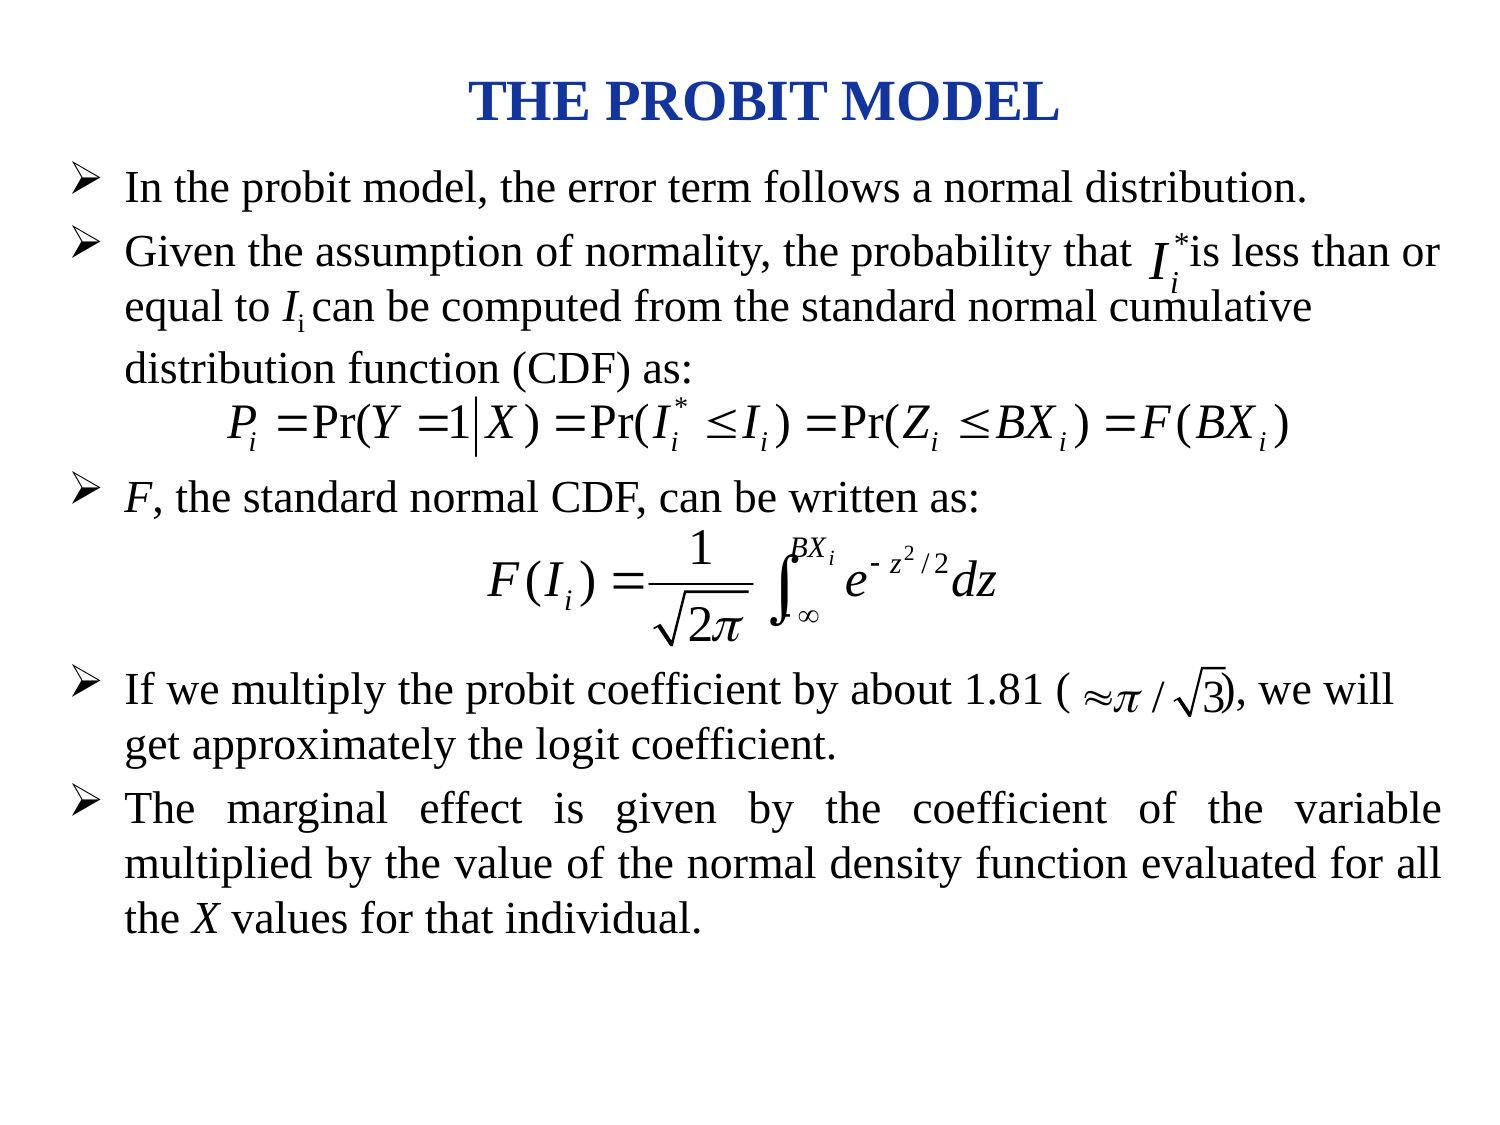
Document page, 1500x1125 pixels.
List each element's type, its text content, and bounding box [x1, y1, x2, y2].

list In the probit model, the error term follows a normal distribution. Given the assumption of normality, the probability that is less than or equal to Ii can be computed from the standard normal cumulative distribution function (CDF) as: F, the standard normal CDF, can be written as: If we multiply the probit coefficient by about 1.81 ( ), we will get approximately the logit coefficient. The marginal effect is given by the coefficient of the variable multiplied by the value of the normal density function evaluated for all the X values for that individual. [52, 148, 1459, 929]
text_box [1139, 219, 1200, 308]
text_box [1072, 658, 1235, 729]
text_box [218, 385, 1300, 469]
title THE PROBIT MODEL [82, 54, 1447, 148]
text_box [478, 515, 1007, 658]
